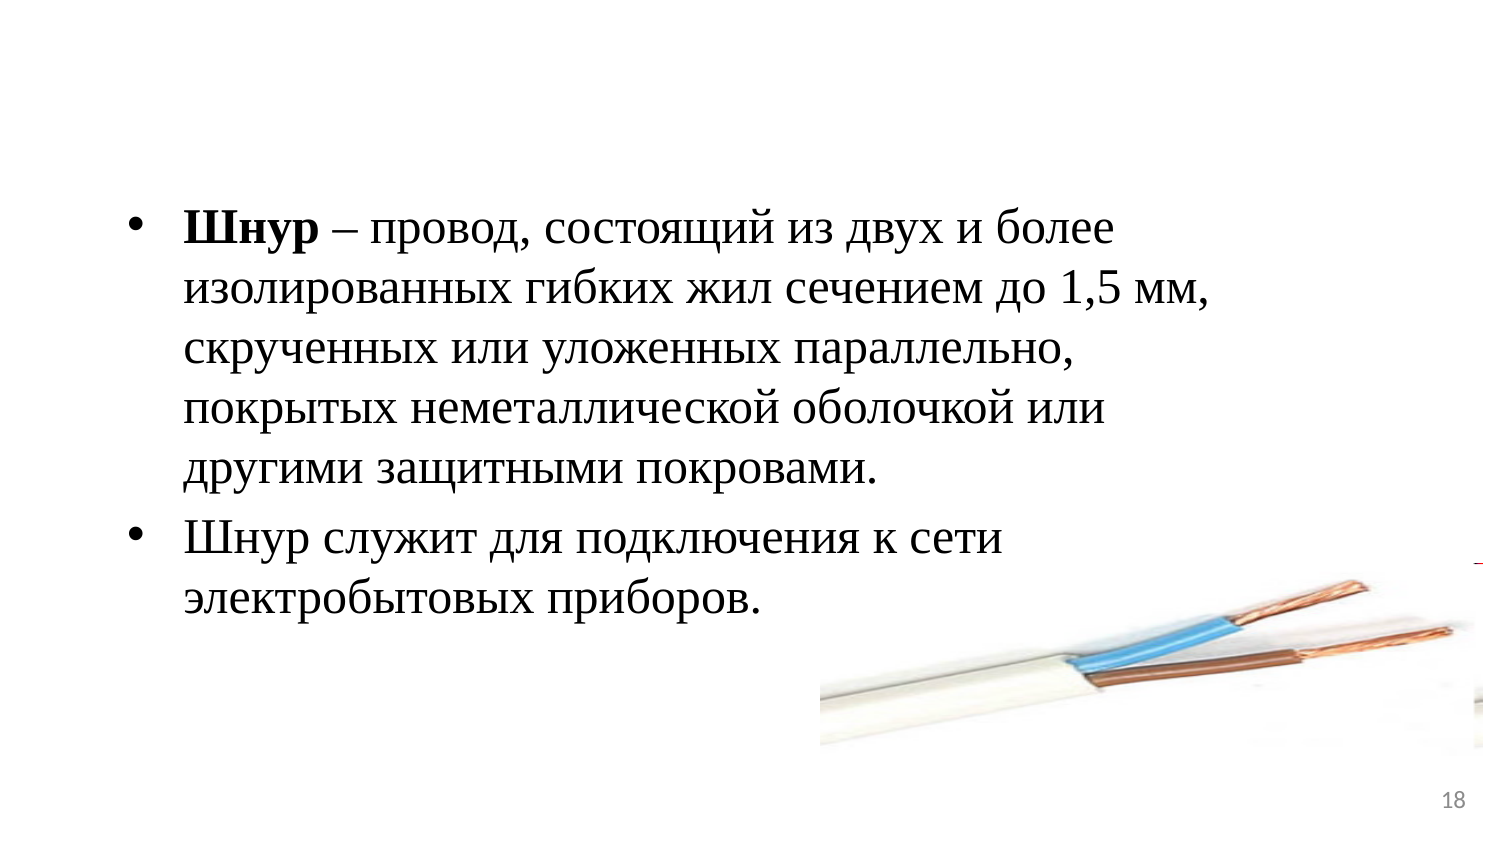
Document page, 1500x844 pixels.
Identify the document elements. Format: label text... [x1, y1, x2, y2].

slide_number 18 [1131, 776, 1482, 822]
picture [820, 562, 1483, 757]
list Шнур – провод, состоящий из двух и более изолированных гибких жил сечением до 1,5 мм, скрученных или уложенных параллельно, покрытых неметаллической оболочкой или другими защитными покровами. Шнур служит для подключения к сети электробытовых приборов. [112, 185, 1295, 694]
